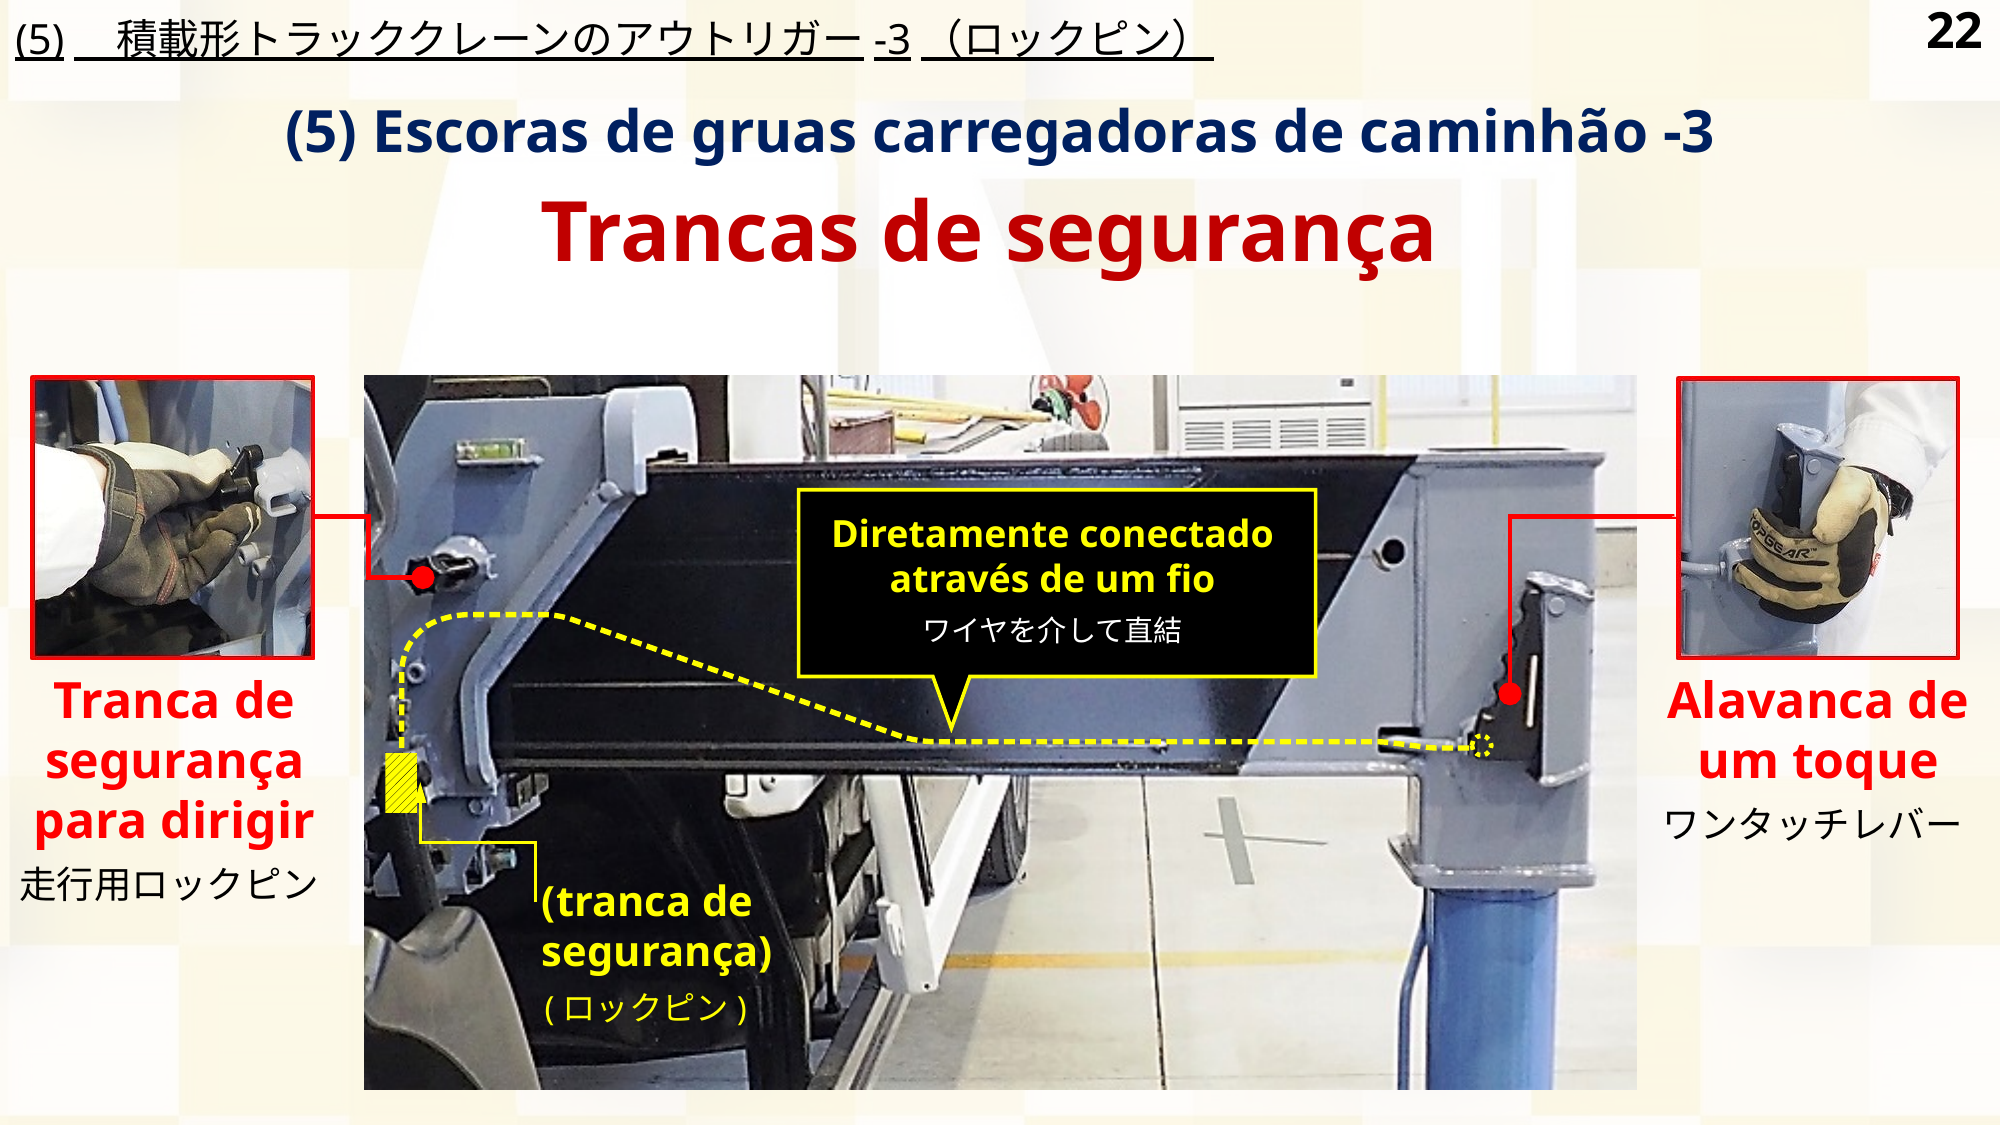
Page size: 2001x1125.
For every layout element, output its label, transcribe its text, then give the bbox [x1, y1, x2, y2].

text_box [314, 516, 423, 578]
text_box Tranca de segurança para dirigir 走行用ロックピン [1, 660, 348, 916]
picture [30, 375, 315, 660]
text_box (5) Escoras de gruas carregadoras de caminhão -3 Trancas de segurança [18, 90, 1982, 284]
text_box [420, 782, 536, 903]
text_box Alavanca de um toque ワンタッチレバー [1645, 661, 1992, 857]
text_box (5) 積載形トラッククレーンのアウトリガー-3（ロックピン） [0, 6, 1439, 76]
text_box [1509, 516, 1675, 694]
slide_number 21 [1548, 2, 1999, 63]
picture [364, 375, 1637, 1090]
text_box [395, 608, 1492, 756]
picture [1676, 376, 1960, 660]
